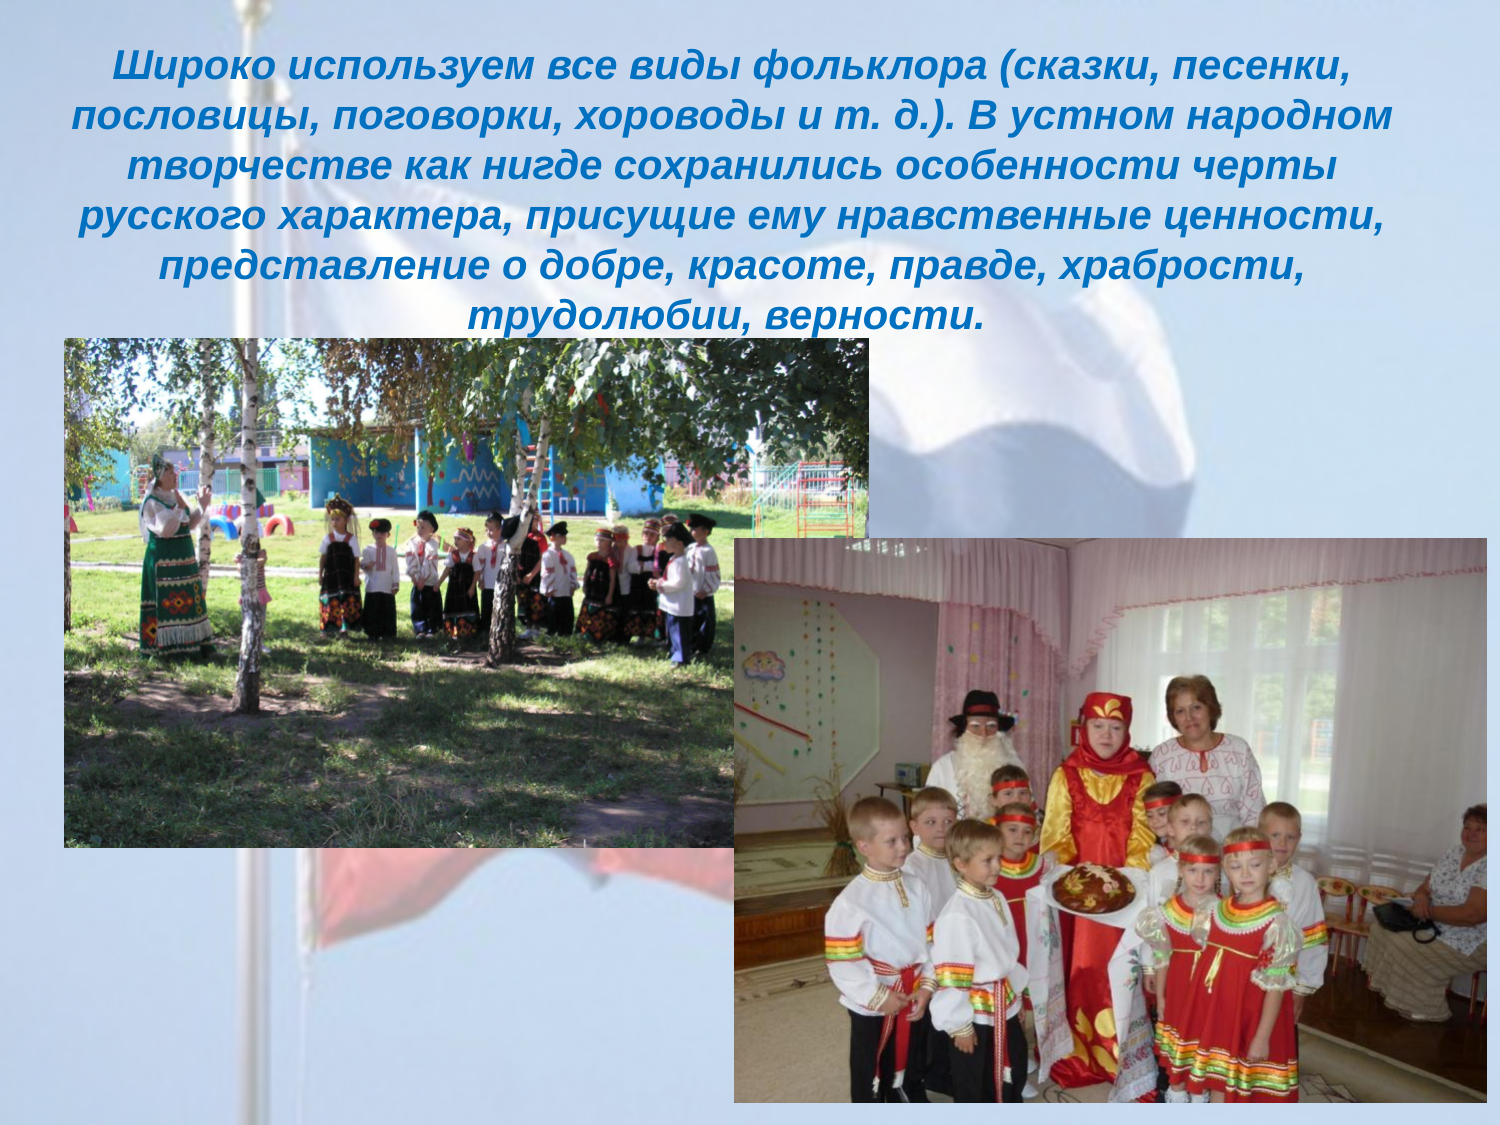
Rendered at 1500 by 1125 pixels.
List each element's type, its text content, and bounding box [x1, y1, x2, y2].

text_box Широко используем все виды фольклора (сказки, песенки, пословицы, поговорки, хороводы и т. д.). В устном народном творчестве как нигде сохранились особенности черты русского характера, присущие ему нравственные ценности, представление о добре, красоте, правде, храбрости, трудолюбии, верности. [17, 30, 1447, 345]
picture [64, 337, 1487, 1104]
